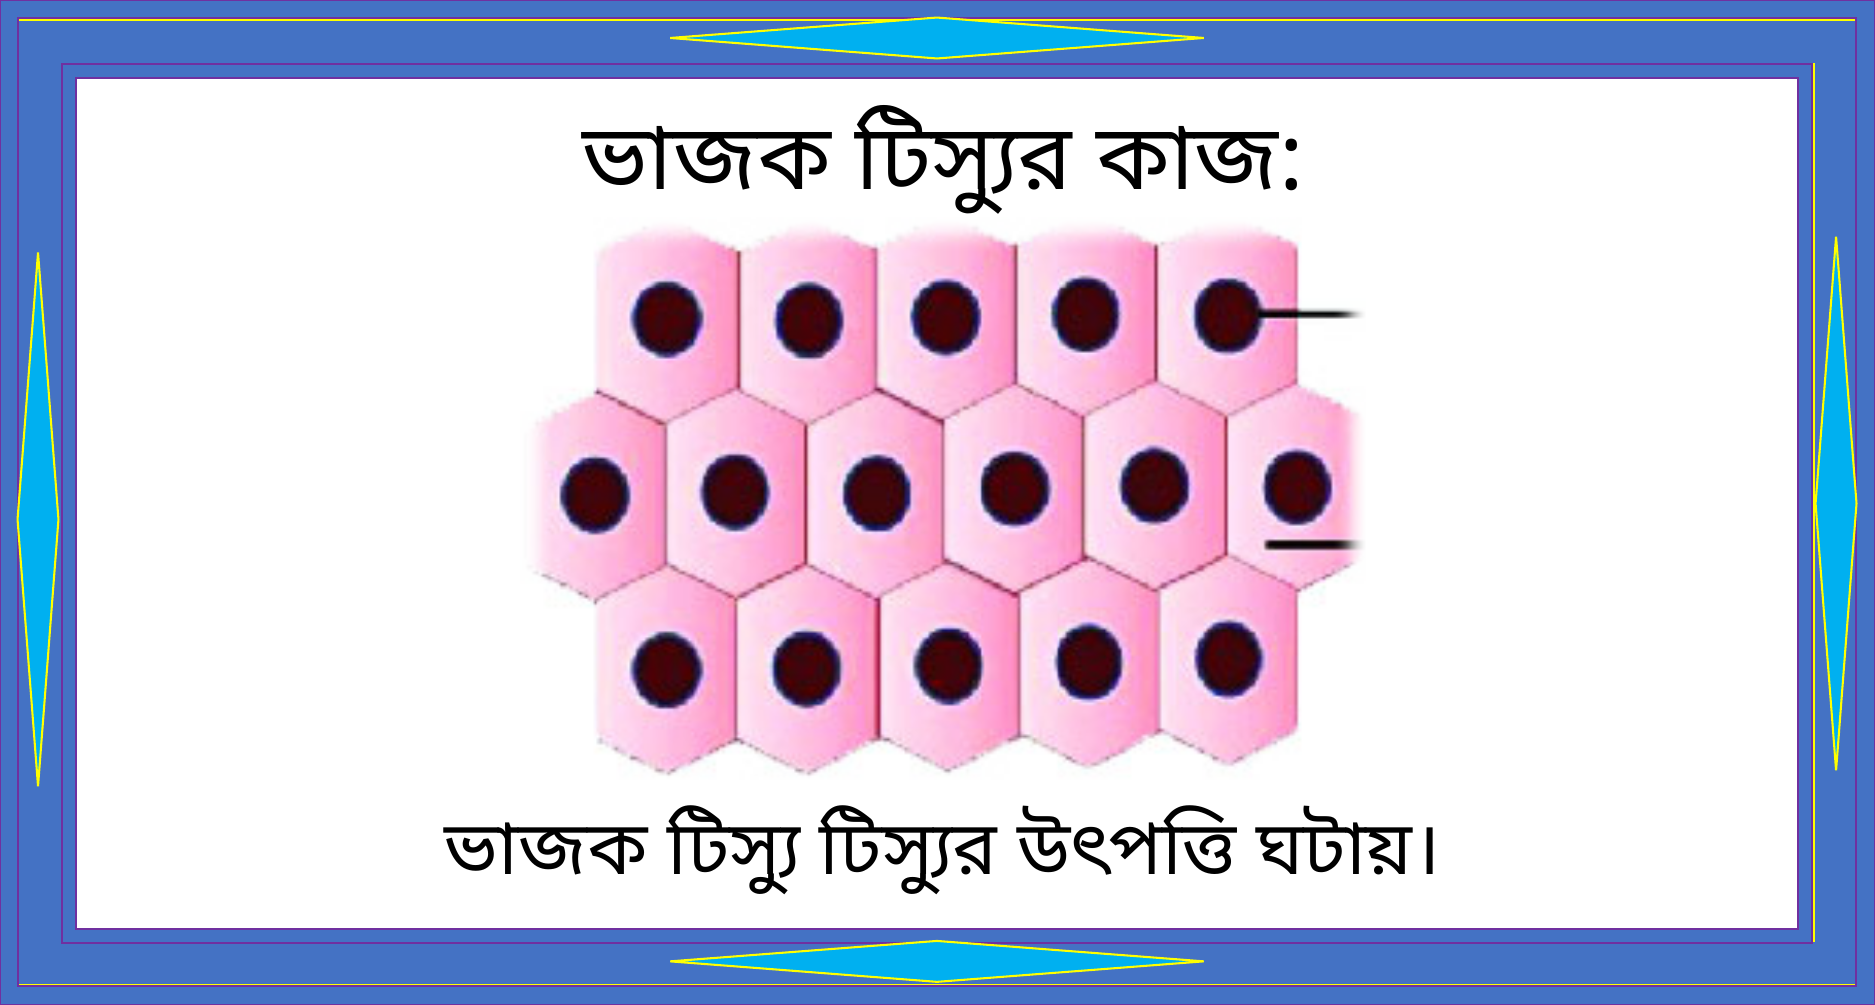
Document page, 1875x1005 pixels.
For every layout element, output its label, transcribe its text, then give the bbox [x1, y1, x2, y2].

text_box ভাজক টিস্যুর কাজ: [567, 90, 1319, 216]
picture [520, 217, 1366, 792]
text_box ভাজক টিস্যু টিস্যুর উৎপত্তি ঘটায়। [430, 791, 1457, 897]
